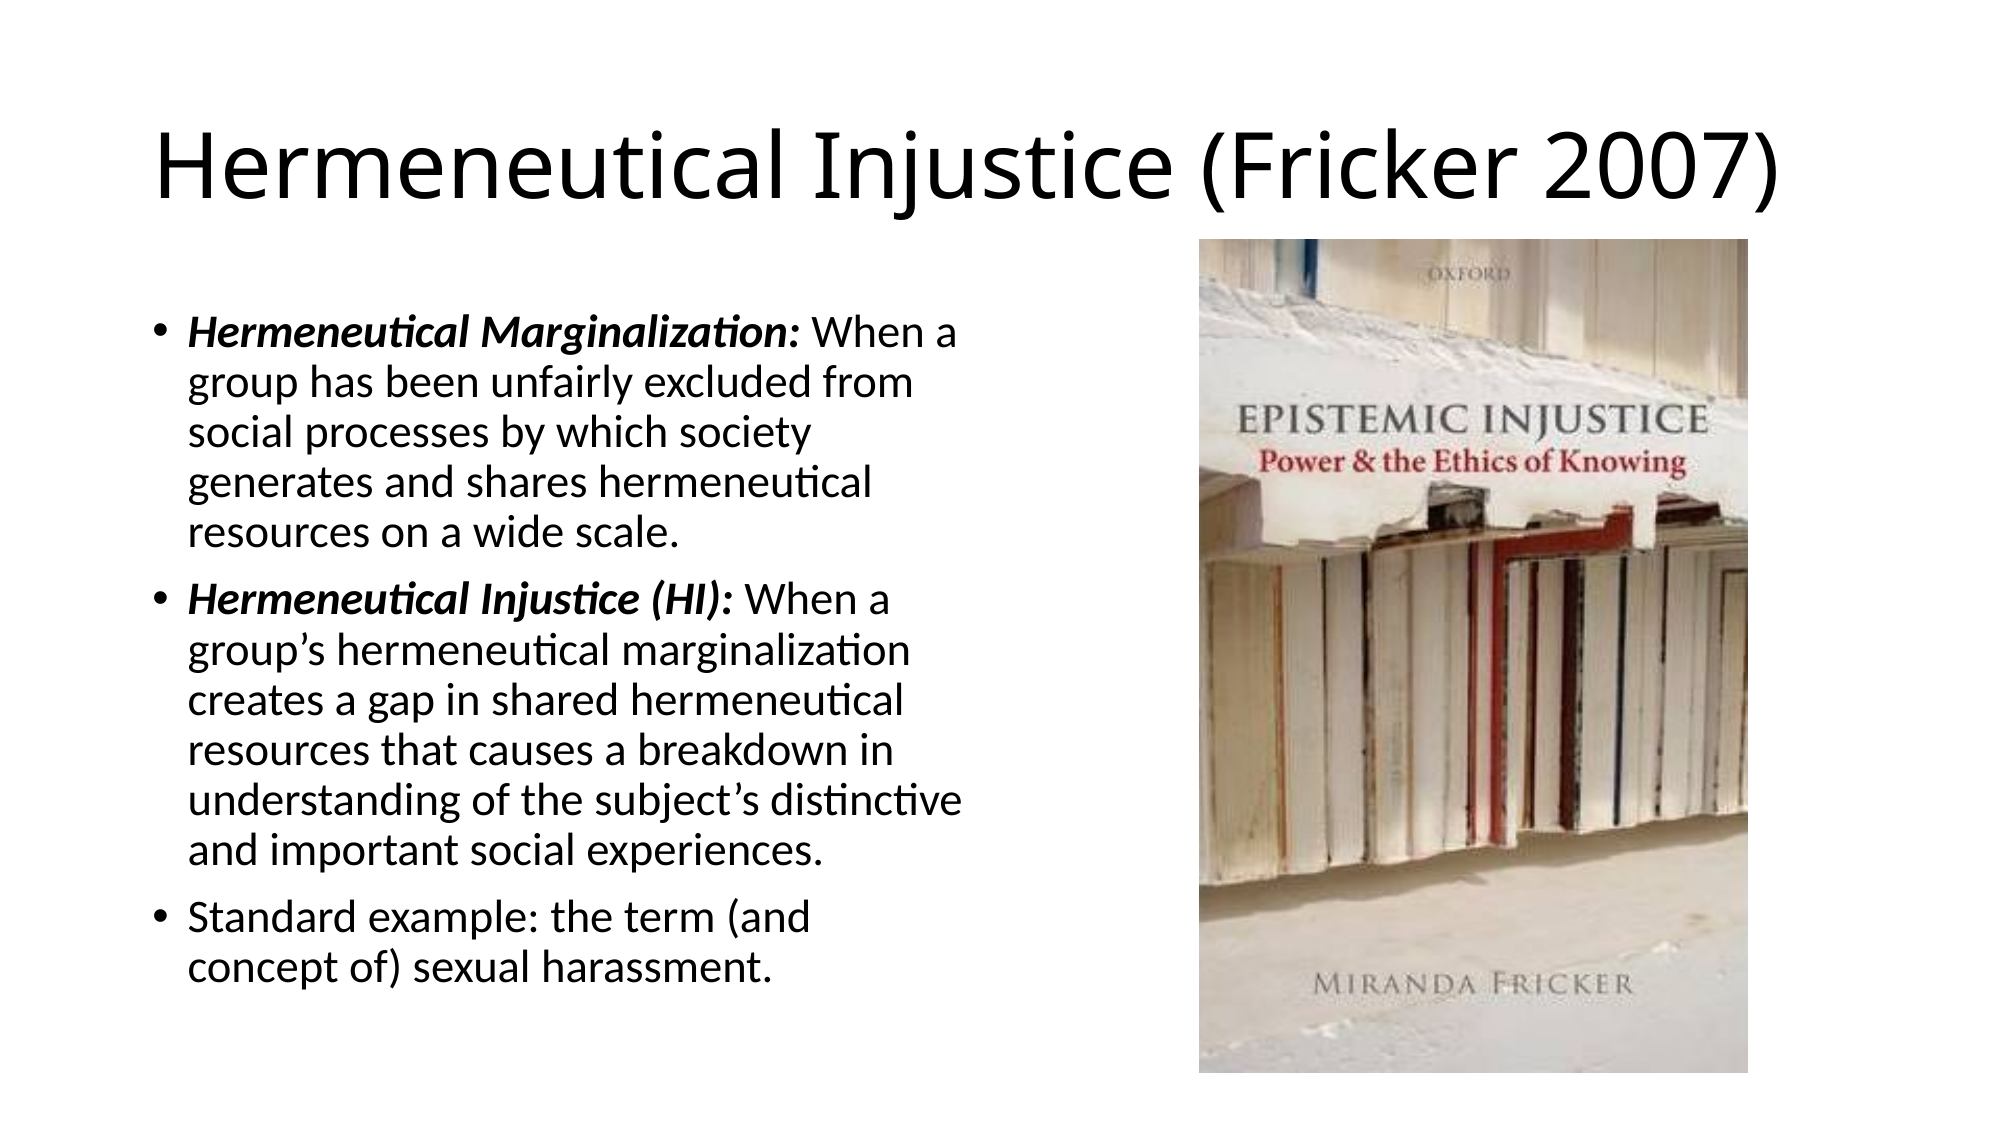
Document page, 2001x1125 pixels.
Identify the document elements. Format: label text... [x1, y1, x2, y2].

picture [1199, 239, 1748, 1074]
list Hermeneutical Marginalization: When a group has been unfairly excluded from social processes by which society generates and shares hermeneutical resources on a wide scale. Hermeneutical Injustice (HI): When a group’s hermeneutical marginalization creates a gap in shared hermeneutical resources that causes a breakdown in understanding of the subject’s distinctive and important social experiences. Standard example: the term (and concept of) sexual harassment. [137, 299, 988, 1014]
title Hermeneutical Injustice (Fricker 2007) [137, 59, 1863, 278]
